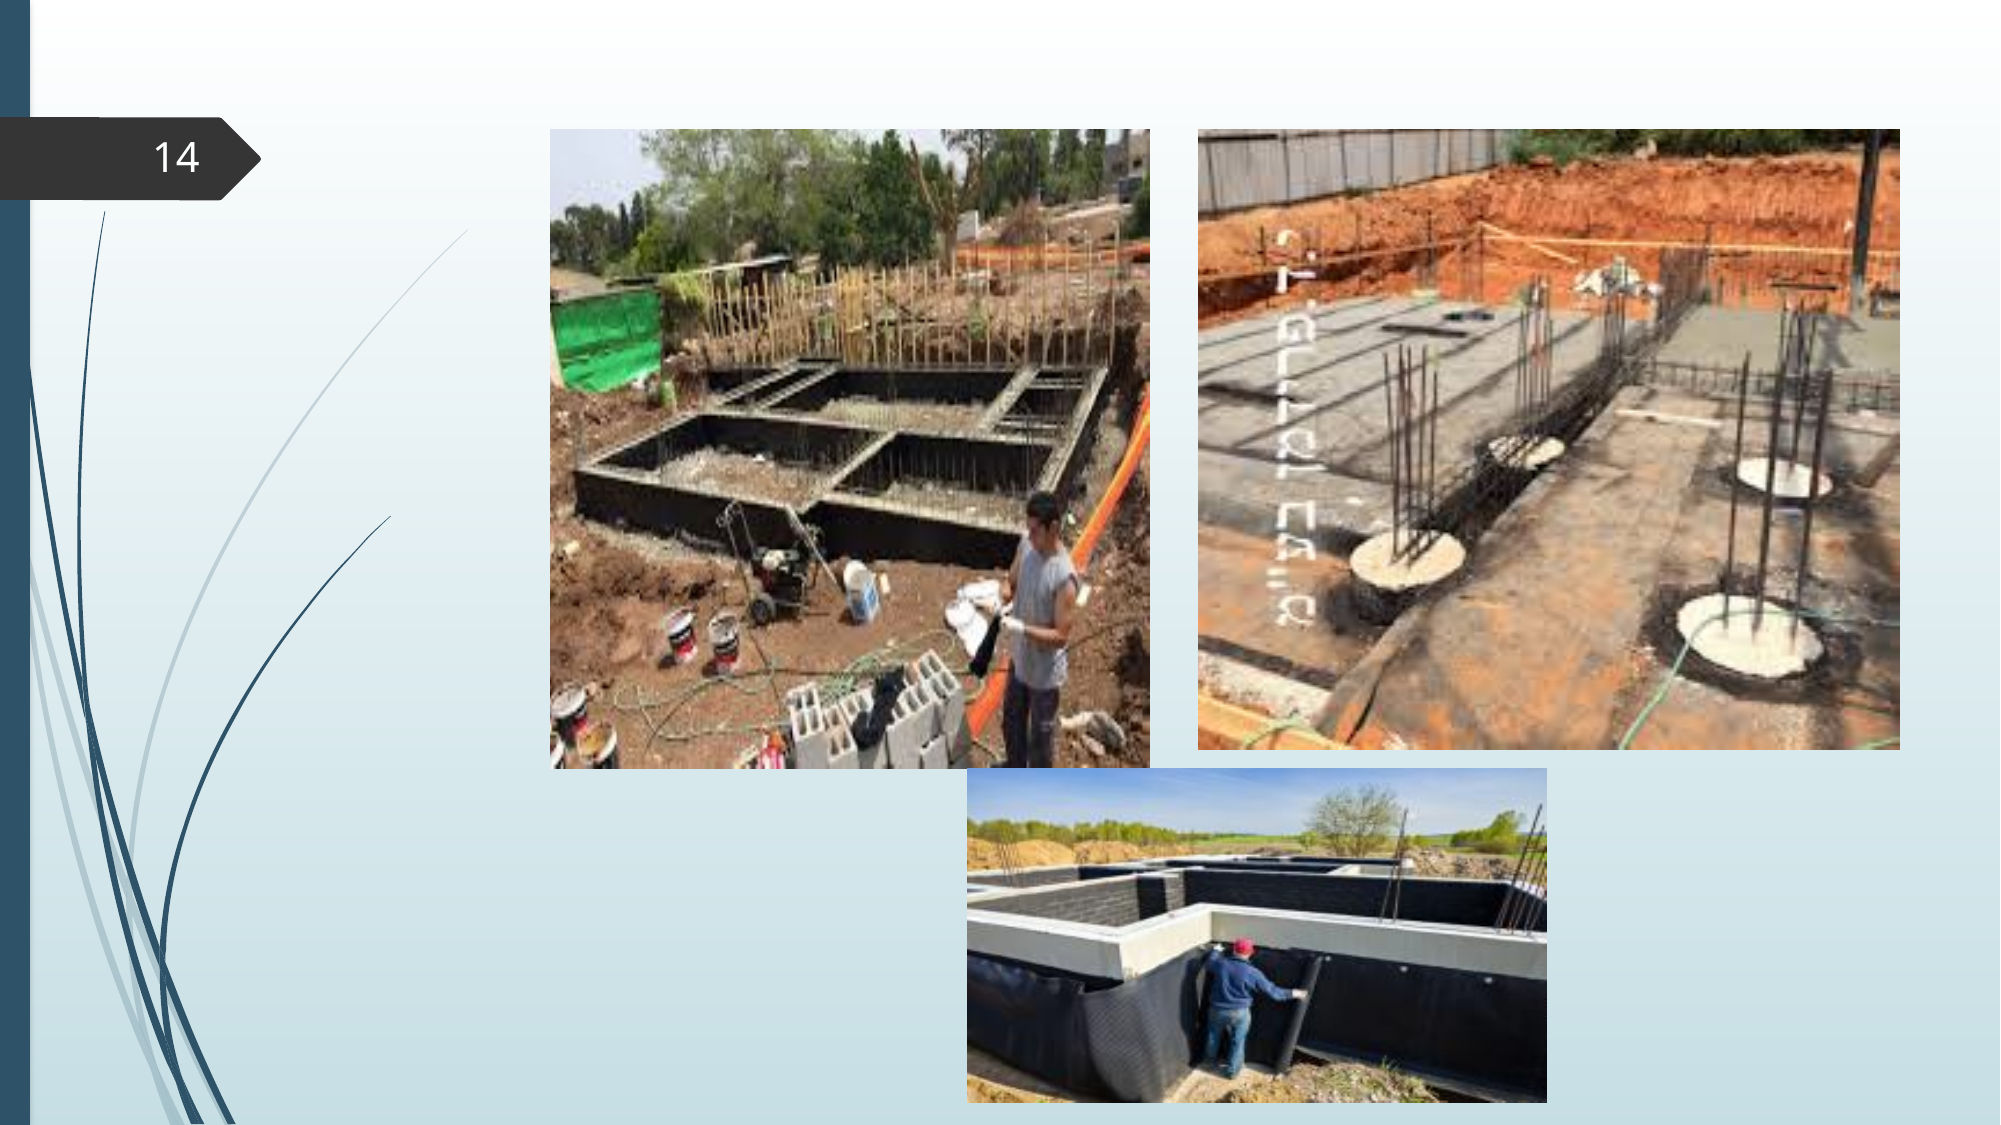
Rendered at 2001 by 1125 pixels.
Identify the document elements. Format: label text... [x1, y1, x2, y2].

slide_number 14 [87, 129, 216, 190]
picture [1198, 128, 1900, 751]
picture [550, 128, 1547, 1103]
